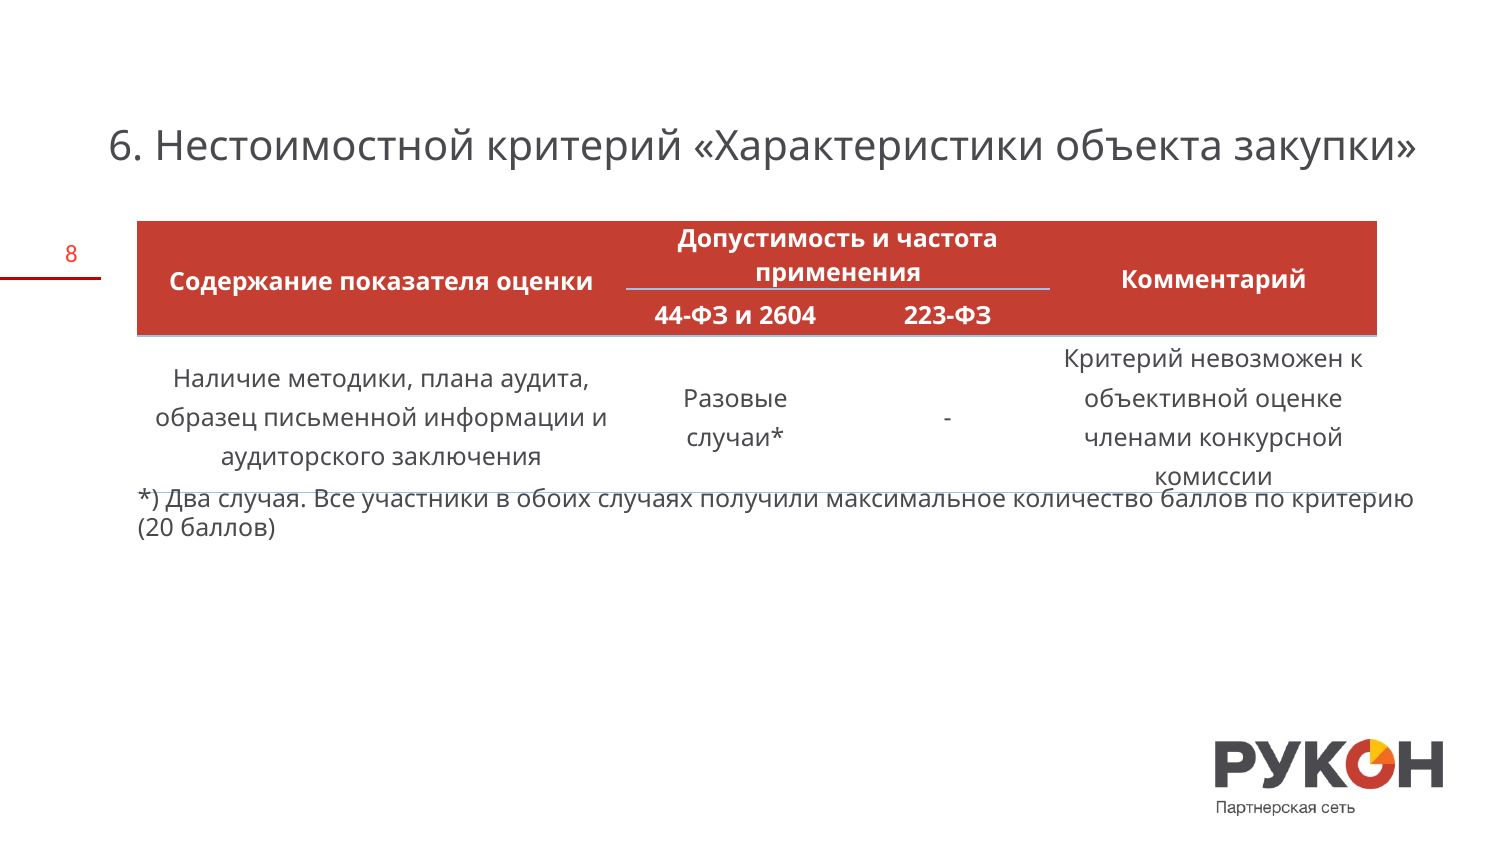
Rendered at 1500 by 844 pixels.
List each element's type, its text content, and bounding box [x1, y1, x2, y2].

picture [1214, 738, 1443, 816]
table_cell Наличие методики, плана аудита, образец письменной информации и аудиторского заключения [137, 337, 626, 480]
table_header Содержание показателя оценки [137, 221, 626, 335]
text_box 6. Нестоимостной критерий «Характеристики объекта закупки» [57, 111, 1469, 176]
table_header Допустимость и частота применения [626, 221, 1050, 288]
table_cell 223-ФЗ [845, 290, 1050, 335]
table_cell - [845, 337, 1050, 480]
table_cell Критерий невозможен к объективной оценке членами конкурсной комиссии [1050, 337, 1377, 480]
table_cell Разовые случаи* [626, 337, 845, 480]
text_box *) Два случая. Все участники в обоих случаях получили максимальное количество баллов по критерию (20 баллов) [122, 480, 1447, 544]
slide_number 8 [26, 229, 93, 275]
table_cell 44-ФЗ и 2604 [626, 290, 845, 335]
table_header Комментарий [1050, 221, 1377, 335]
